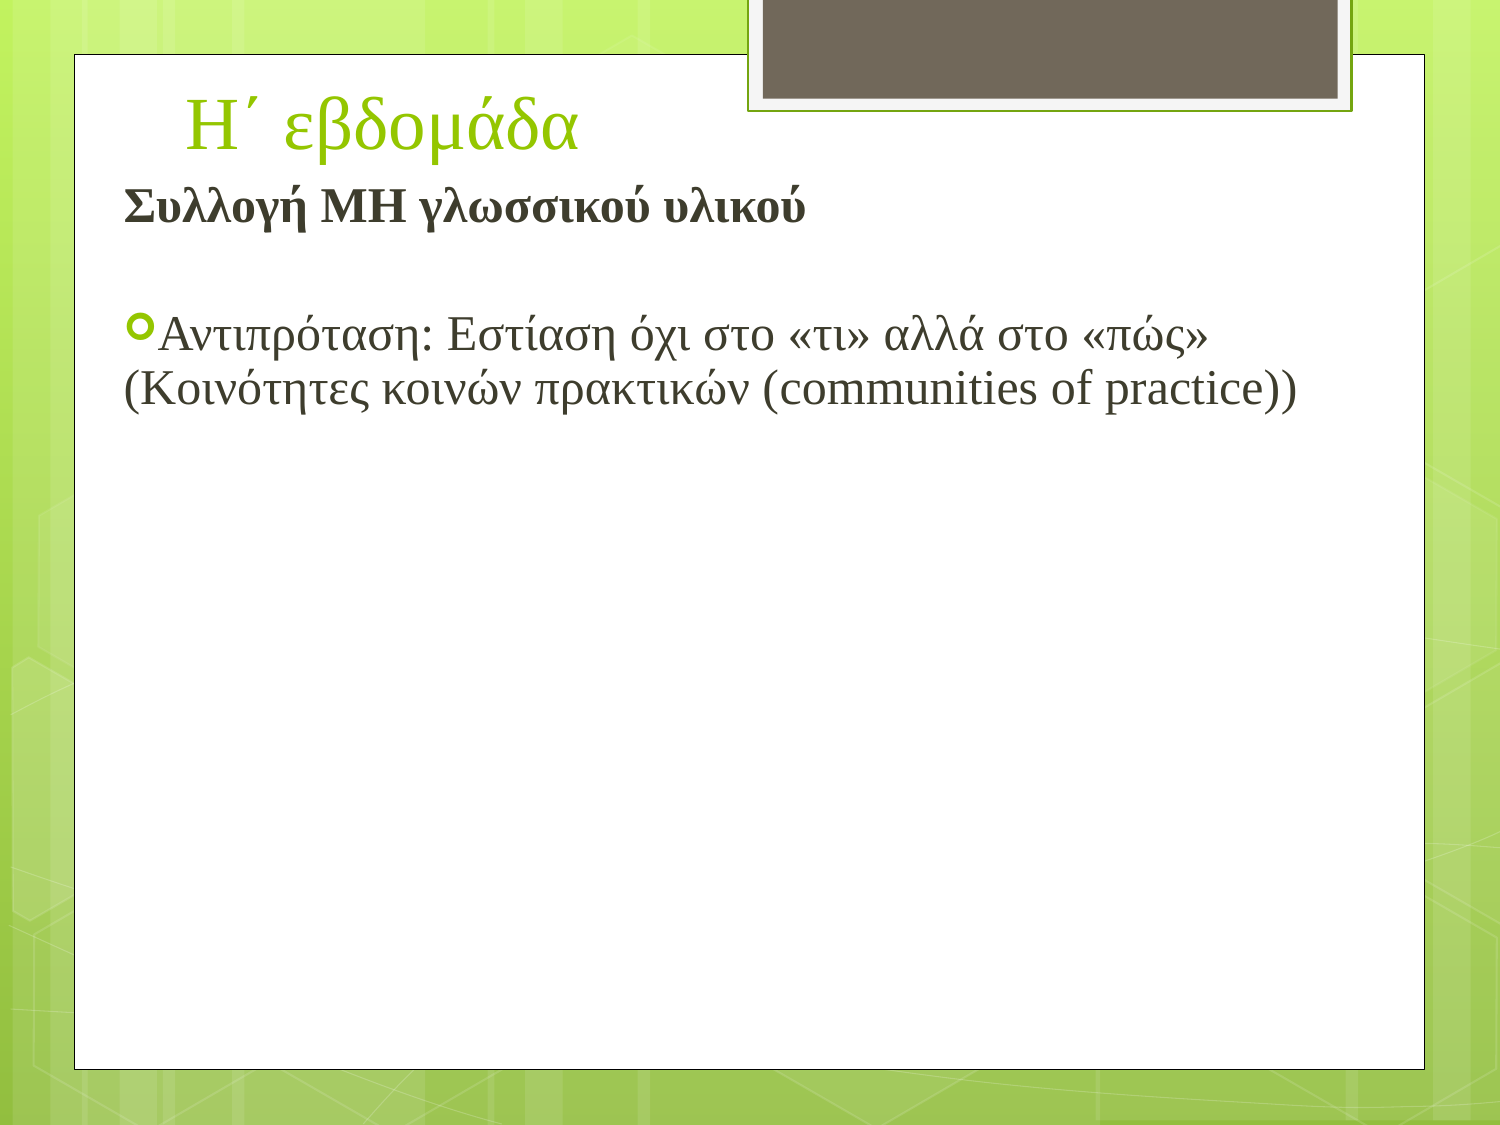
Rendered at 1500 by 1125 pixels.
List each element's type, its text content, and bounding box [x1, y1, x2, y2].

list Συλλογή ΜΗ γλωσσικού υλικού Αντιπρόταση: Εστίαση όχι στο «τι» αλλά στο «πώς» (Κοινότητες κοινών πρακτικών (communities of practice)) [97, 172, 1427, 1040]
text_box H΄ εβδομάδα [171, 55, 1324, 173]
